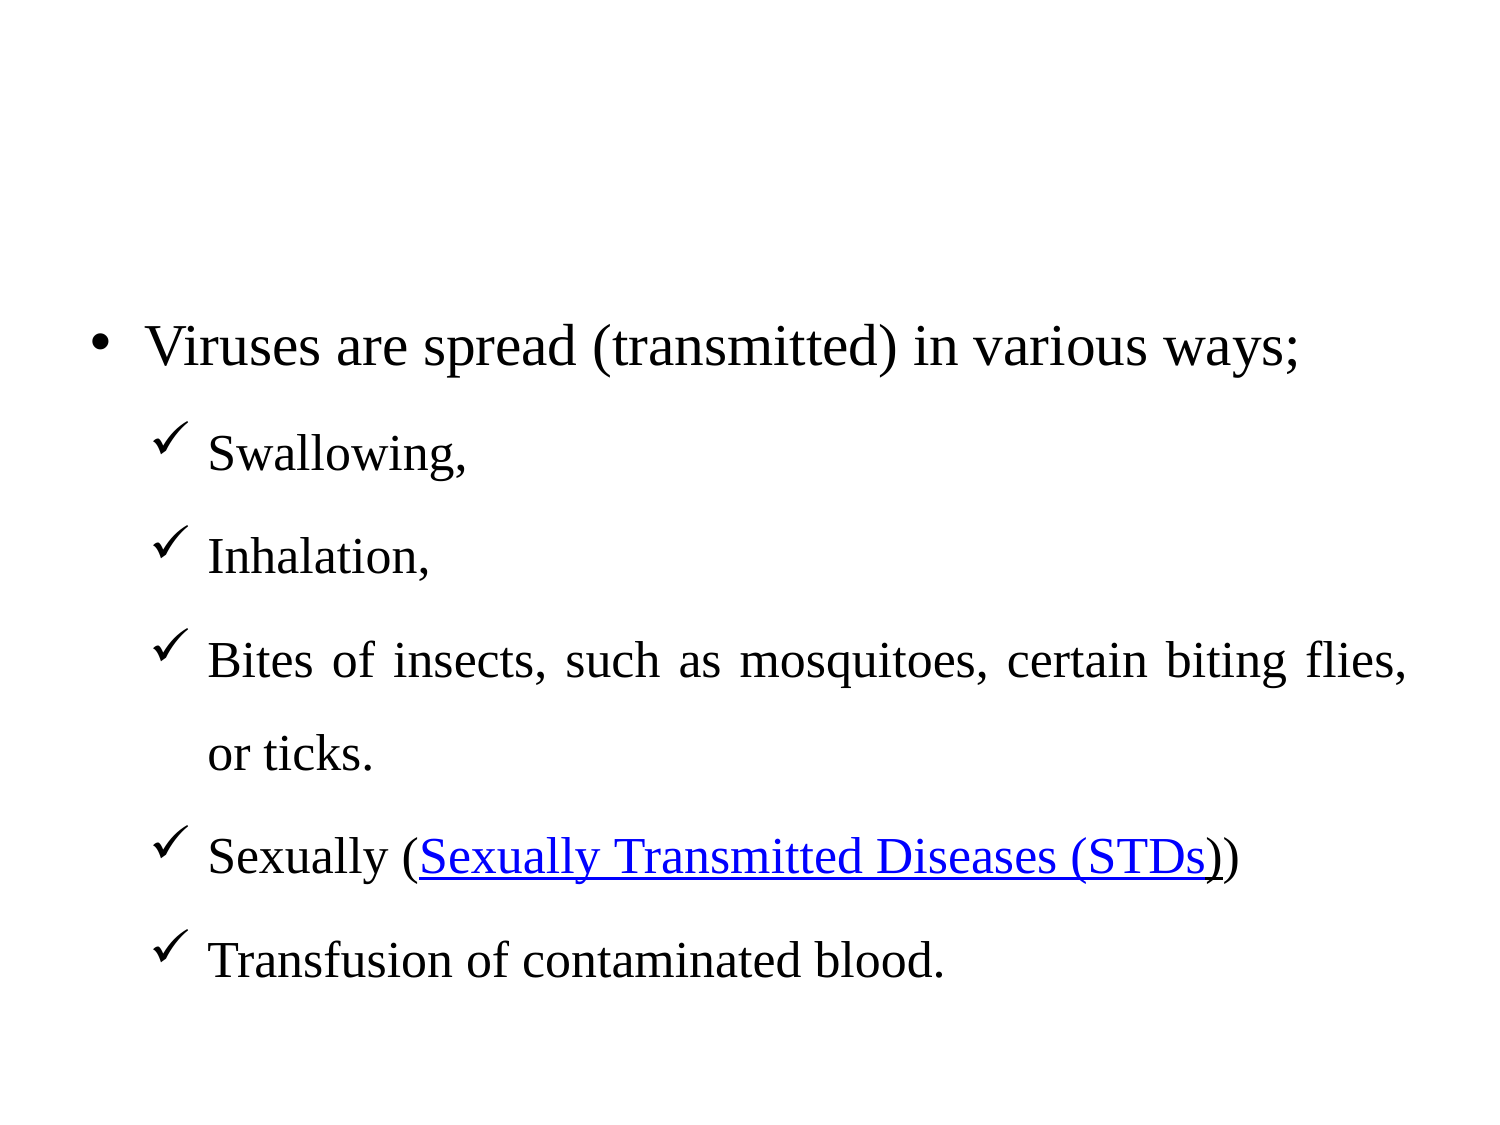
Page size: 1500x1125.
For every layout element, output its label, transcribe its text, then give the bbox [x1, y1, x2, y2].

list Viruses are spread (transmitted) in various ways; Swallowing, Inhalation, Bites of insects, such as mosquitoes, certain biting flies, or ticks. Sexually (Sexually Transmitted Diseases (STDs)) Transfusion of contaminated blood. [75, 262, 1425, 1005]
